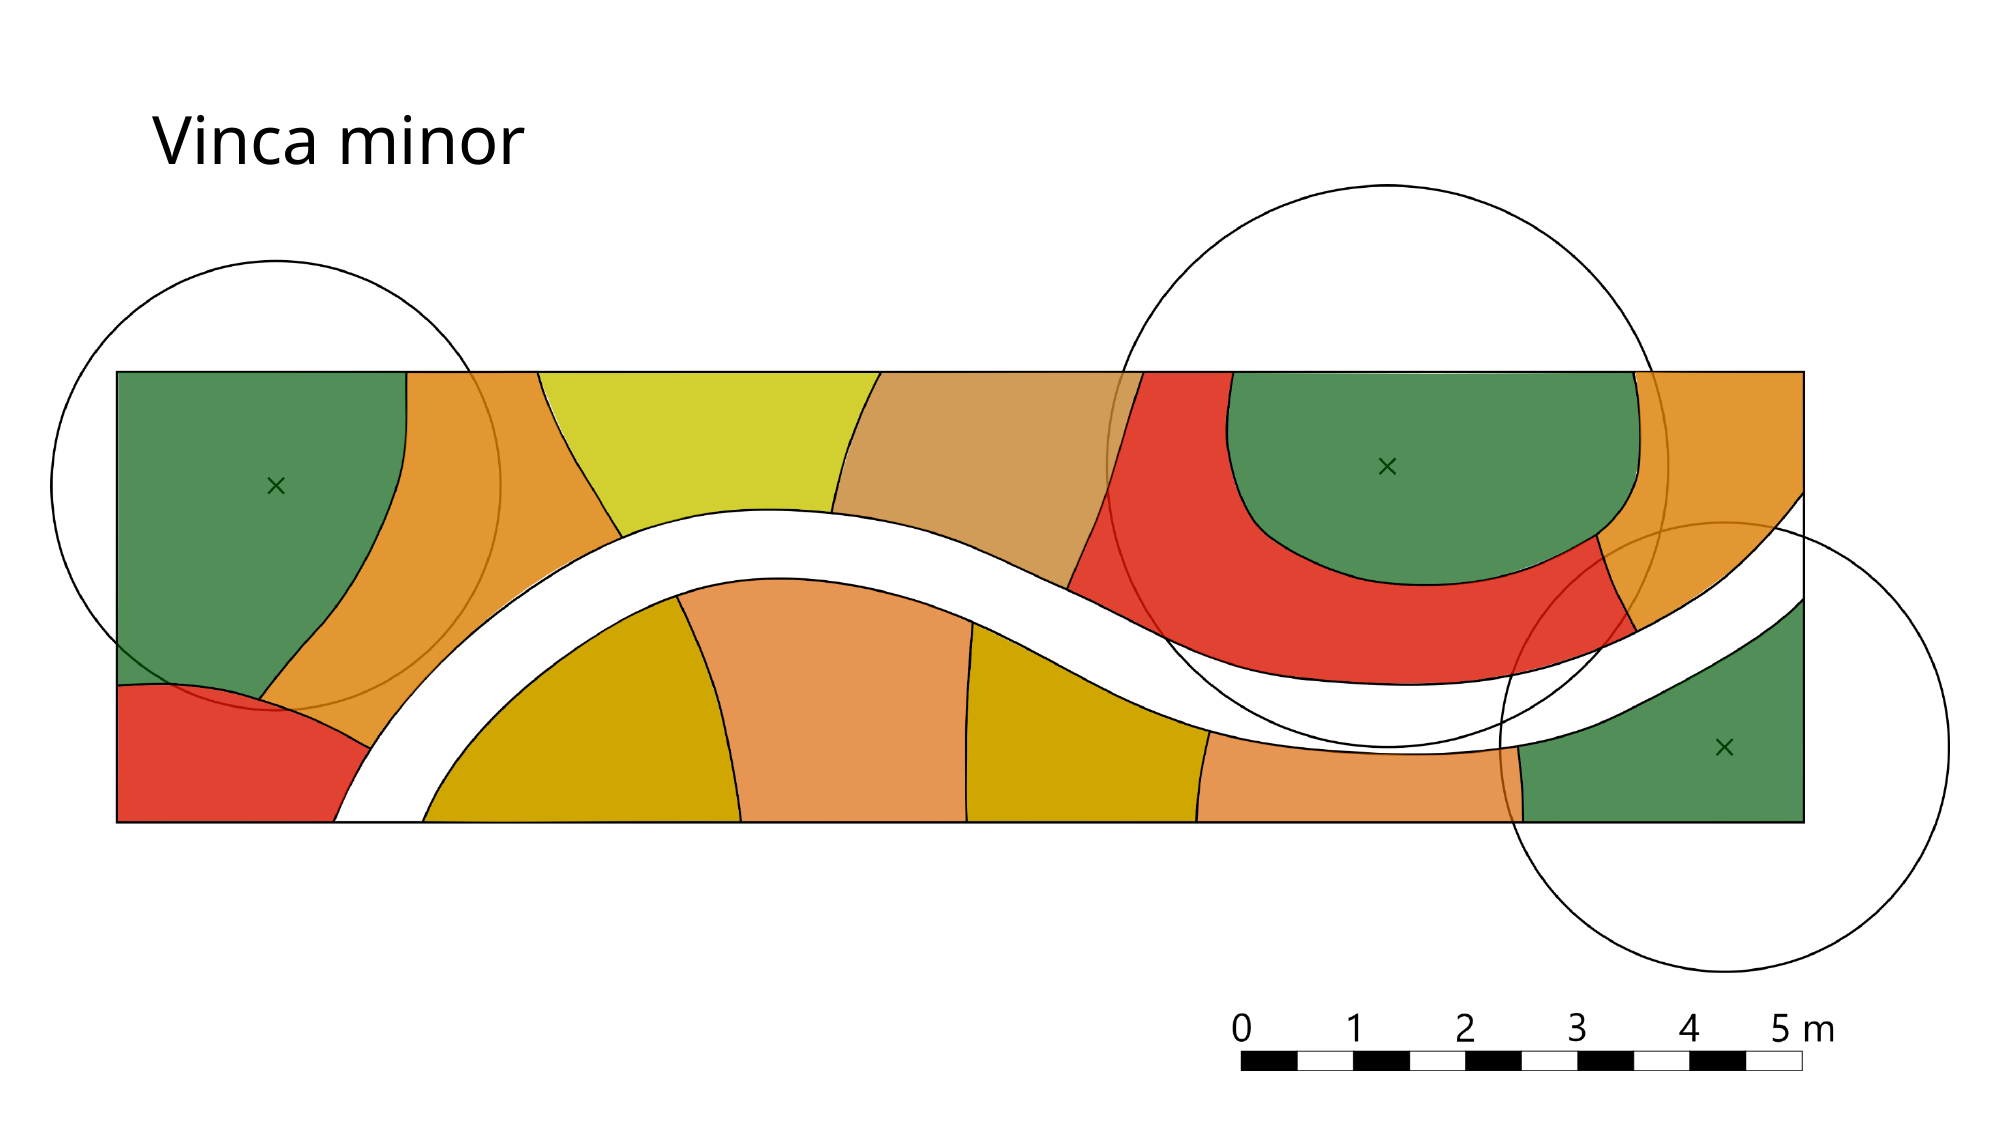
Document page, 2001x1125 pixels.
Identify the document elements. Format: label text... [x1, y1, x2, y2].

title Vinca minor [137, 59, 1863, 184]
picture [50, 184, 1950, 1071]
